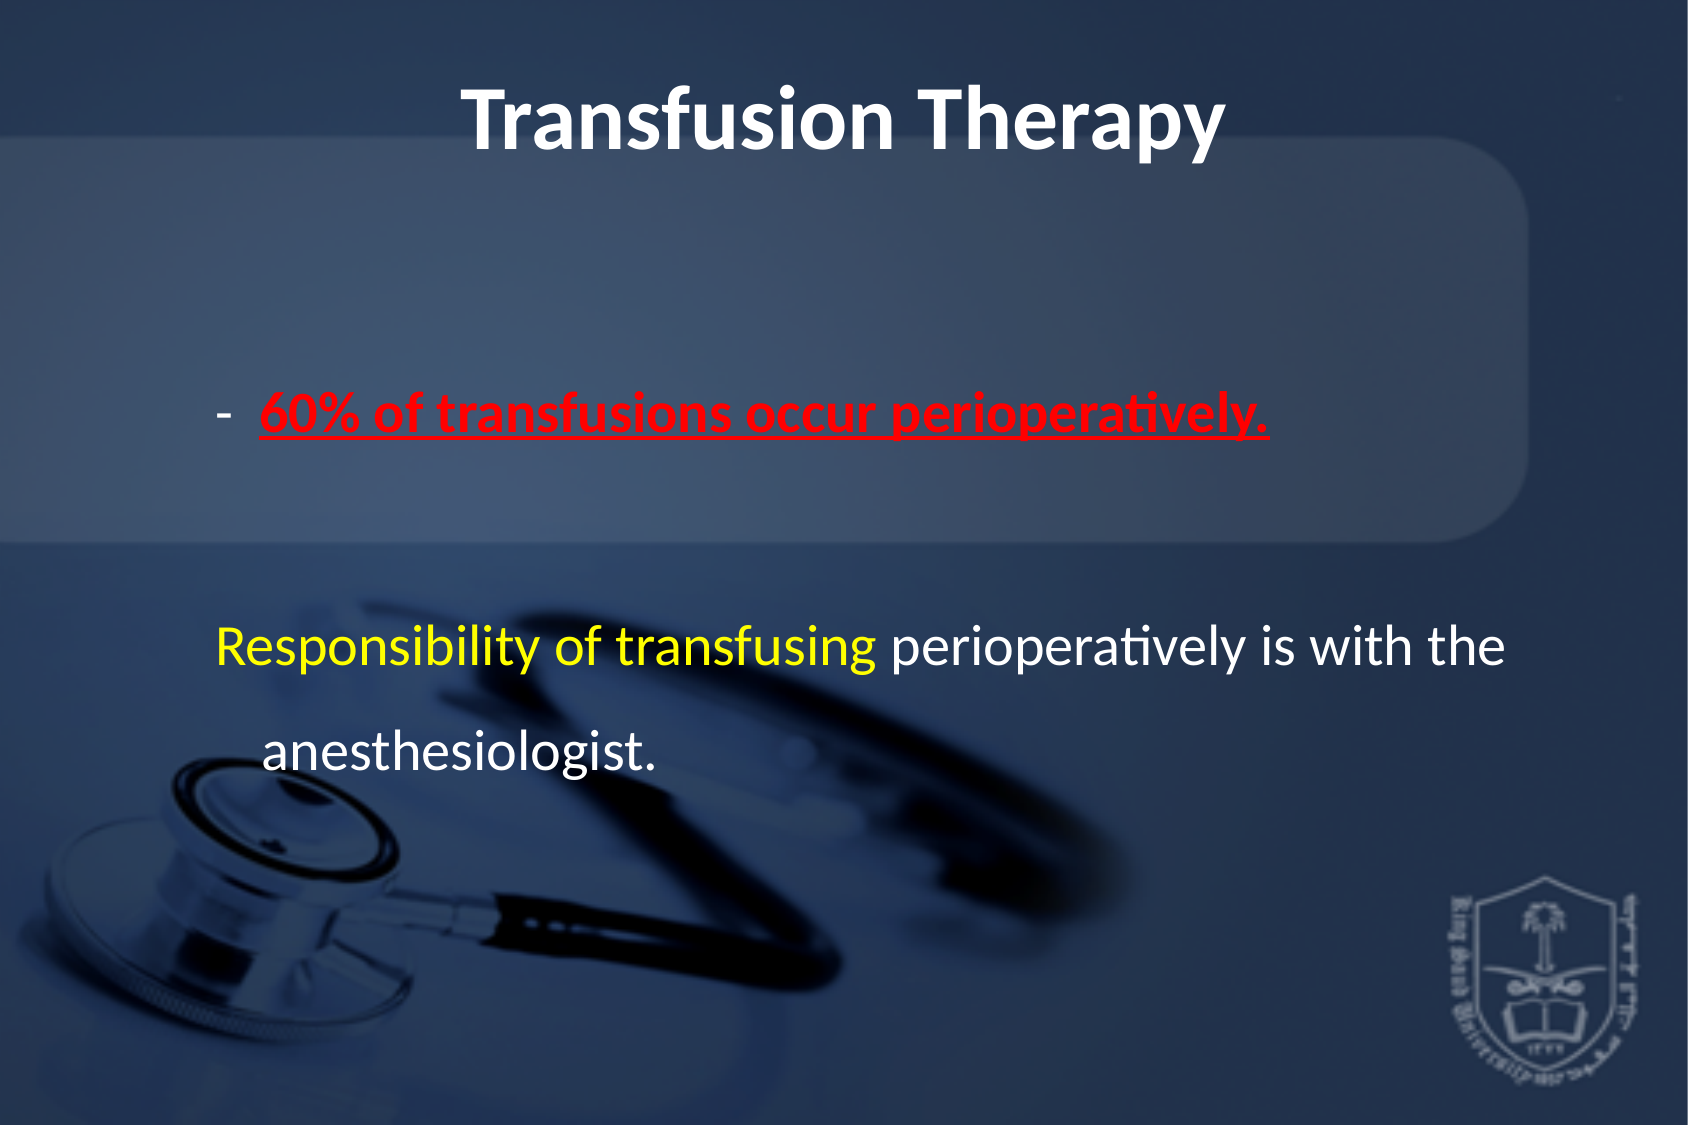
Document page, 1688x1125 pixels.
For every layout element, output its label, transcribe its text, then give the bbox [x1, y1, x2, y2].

title Transfusion Therapy [126, 37, 1561, 188]
list - 60% of transfusions occur perioperatively. Responsibility of transfusing perioperatively is with the anesthesiologist. [125, 249, 1560, 925]
picture [0, 0, 1688, 1125]
